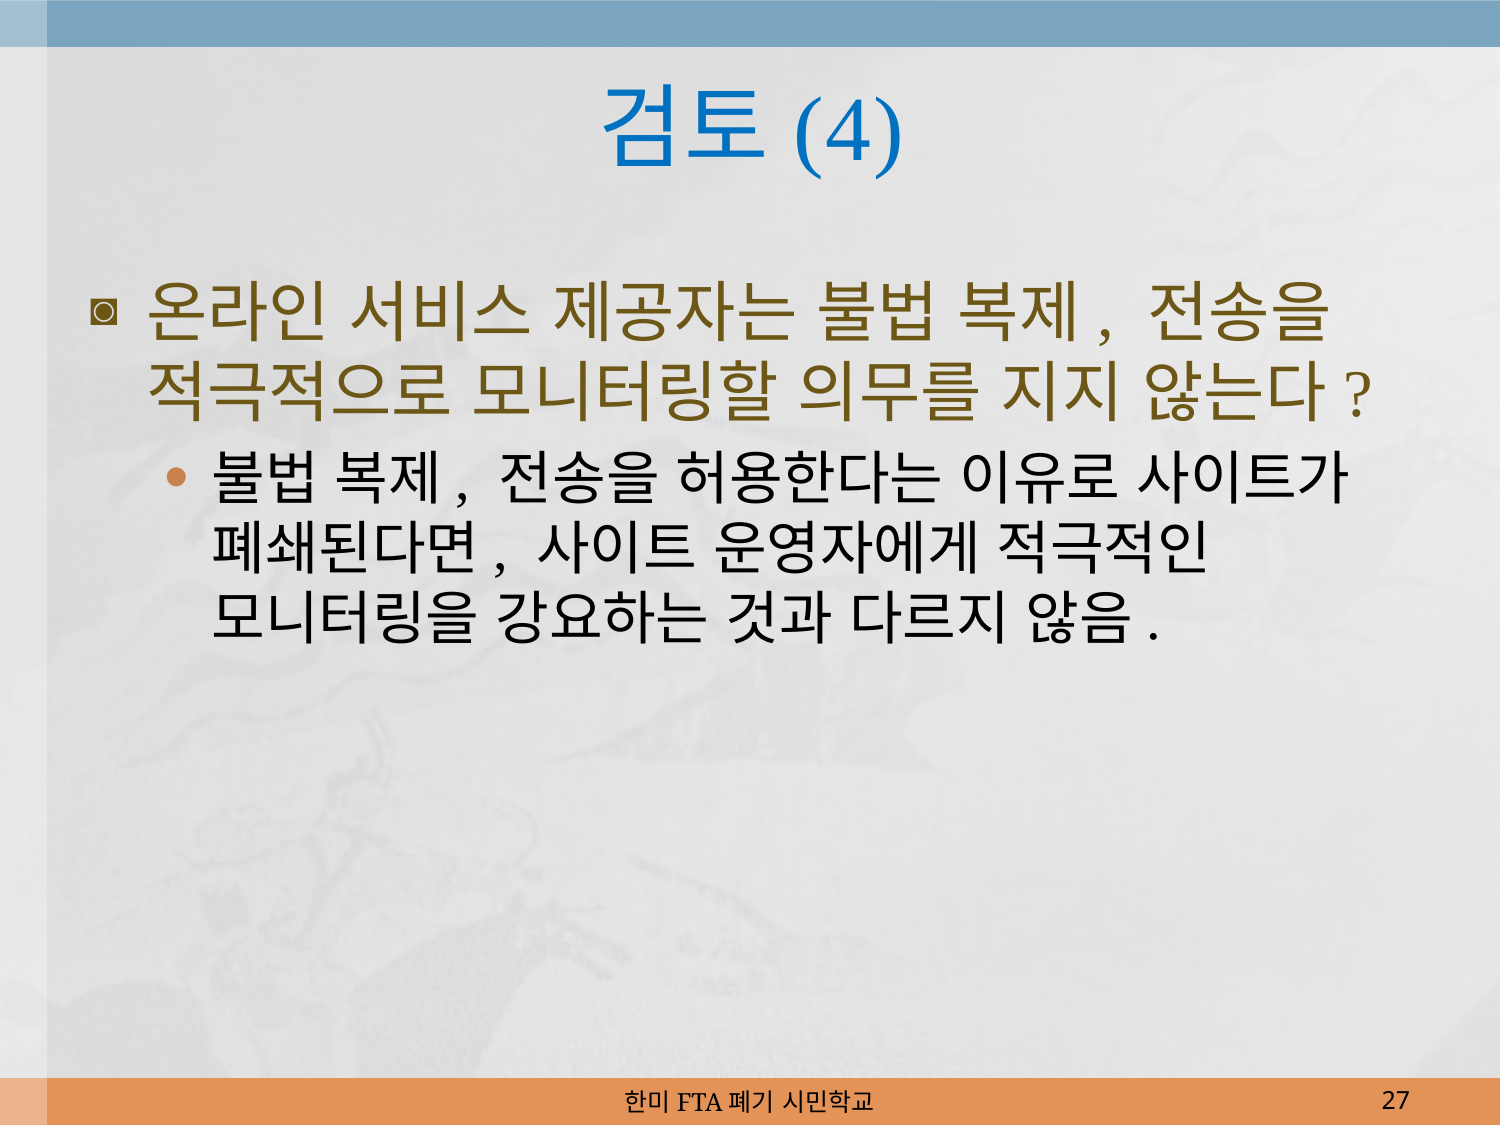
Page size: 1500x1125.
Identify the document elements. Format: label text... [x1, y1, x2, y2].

slide_number 27 [1074, 1078, 1425, 1125]
footer 한미FTA폐기 시민학교 [512, 1078, 988, 1125]
list 온라인 서비스 제공자는 불법 복제, 전송을 적극적으로 모니터링할 의무를 지지 않는다? 불법 복제, 전송을 허용한다는 이유로 사이트가 폐쇄된다면, 사이트 운영자에게 적극적인 모니터링을 강요하는 것과 다르지 않음. [75, 262, 1425, 1005]
title 검토(4) [49, 46, 1454, 202]
